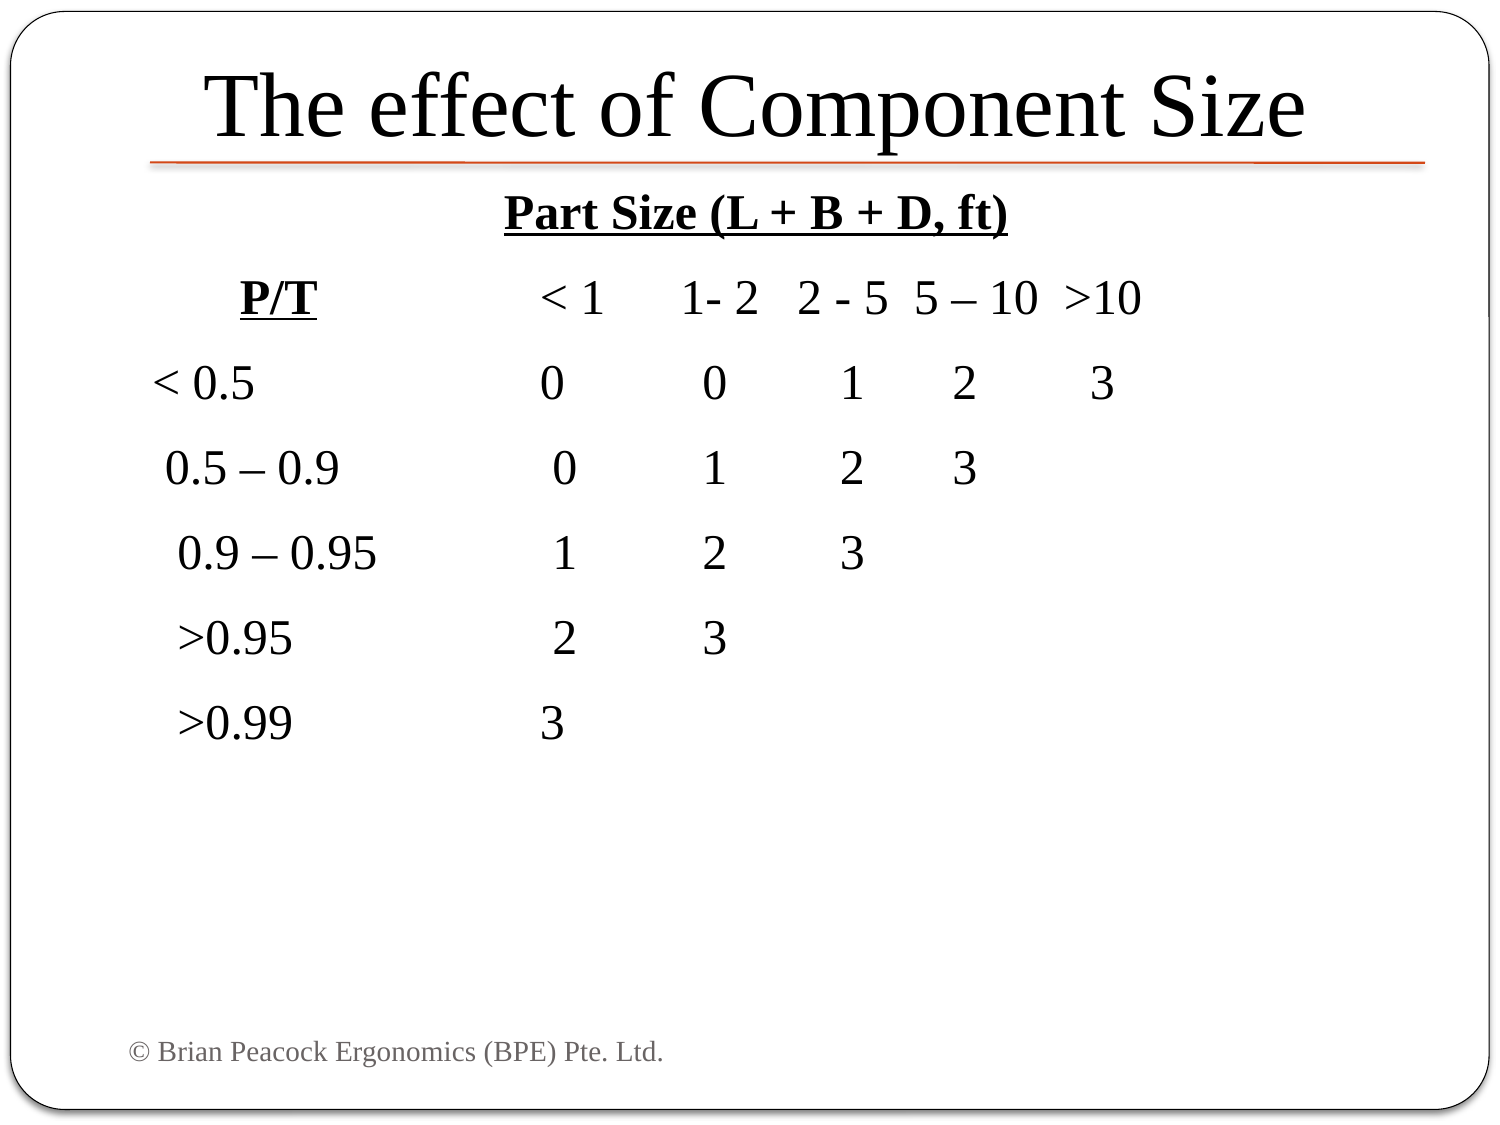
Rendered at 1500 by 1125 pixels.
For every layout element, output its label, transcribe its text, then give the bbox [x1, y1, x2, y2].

text_box The effect of Component Size Part Size (L + B + D, ft) P/T < 1 1- 2 2 - 5 5 – 10 >10 < 0.5 0 0 1 2 3 0.5 – 0.9 0 1 2 3 0.9 – 0.95 1 2 3 >0.95 2 3 >0.99 3 [74, 37, 1438, 927]
footer © Brian Peacock Ergonomics (BPE) Pte. Ltd. [75, 1012, 725, 1088]
